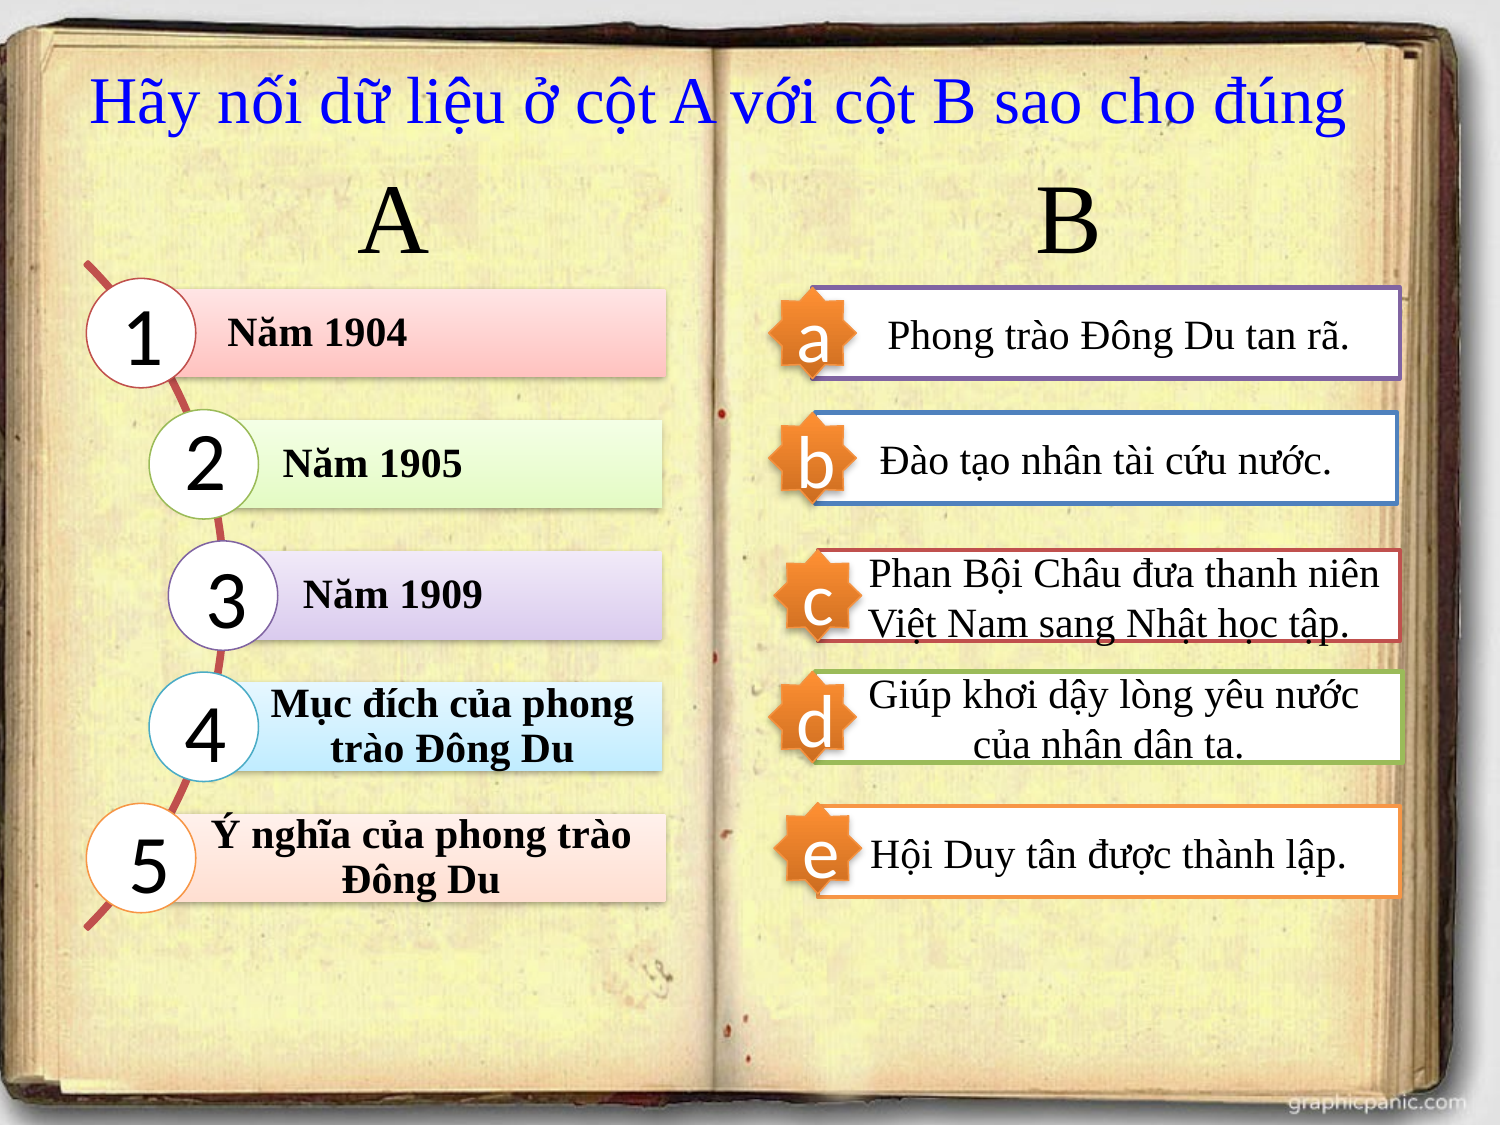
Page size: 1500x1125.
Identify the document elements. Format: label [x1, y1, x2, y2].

text_box [87, 245, 663, 946]
list [0, 0, 1500, 1125]
